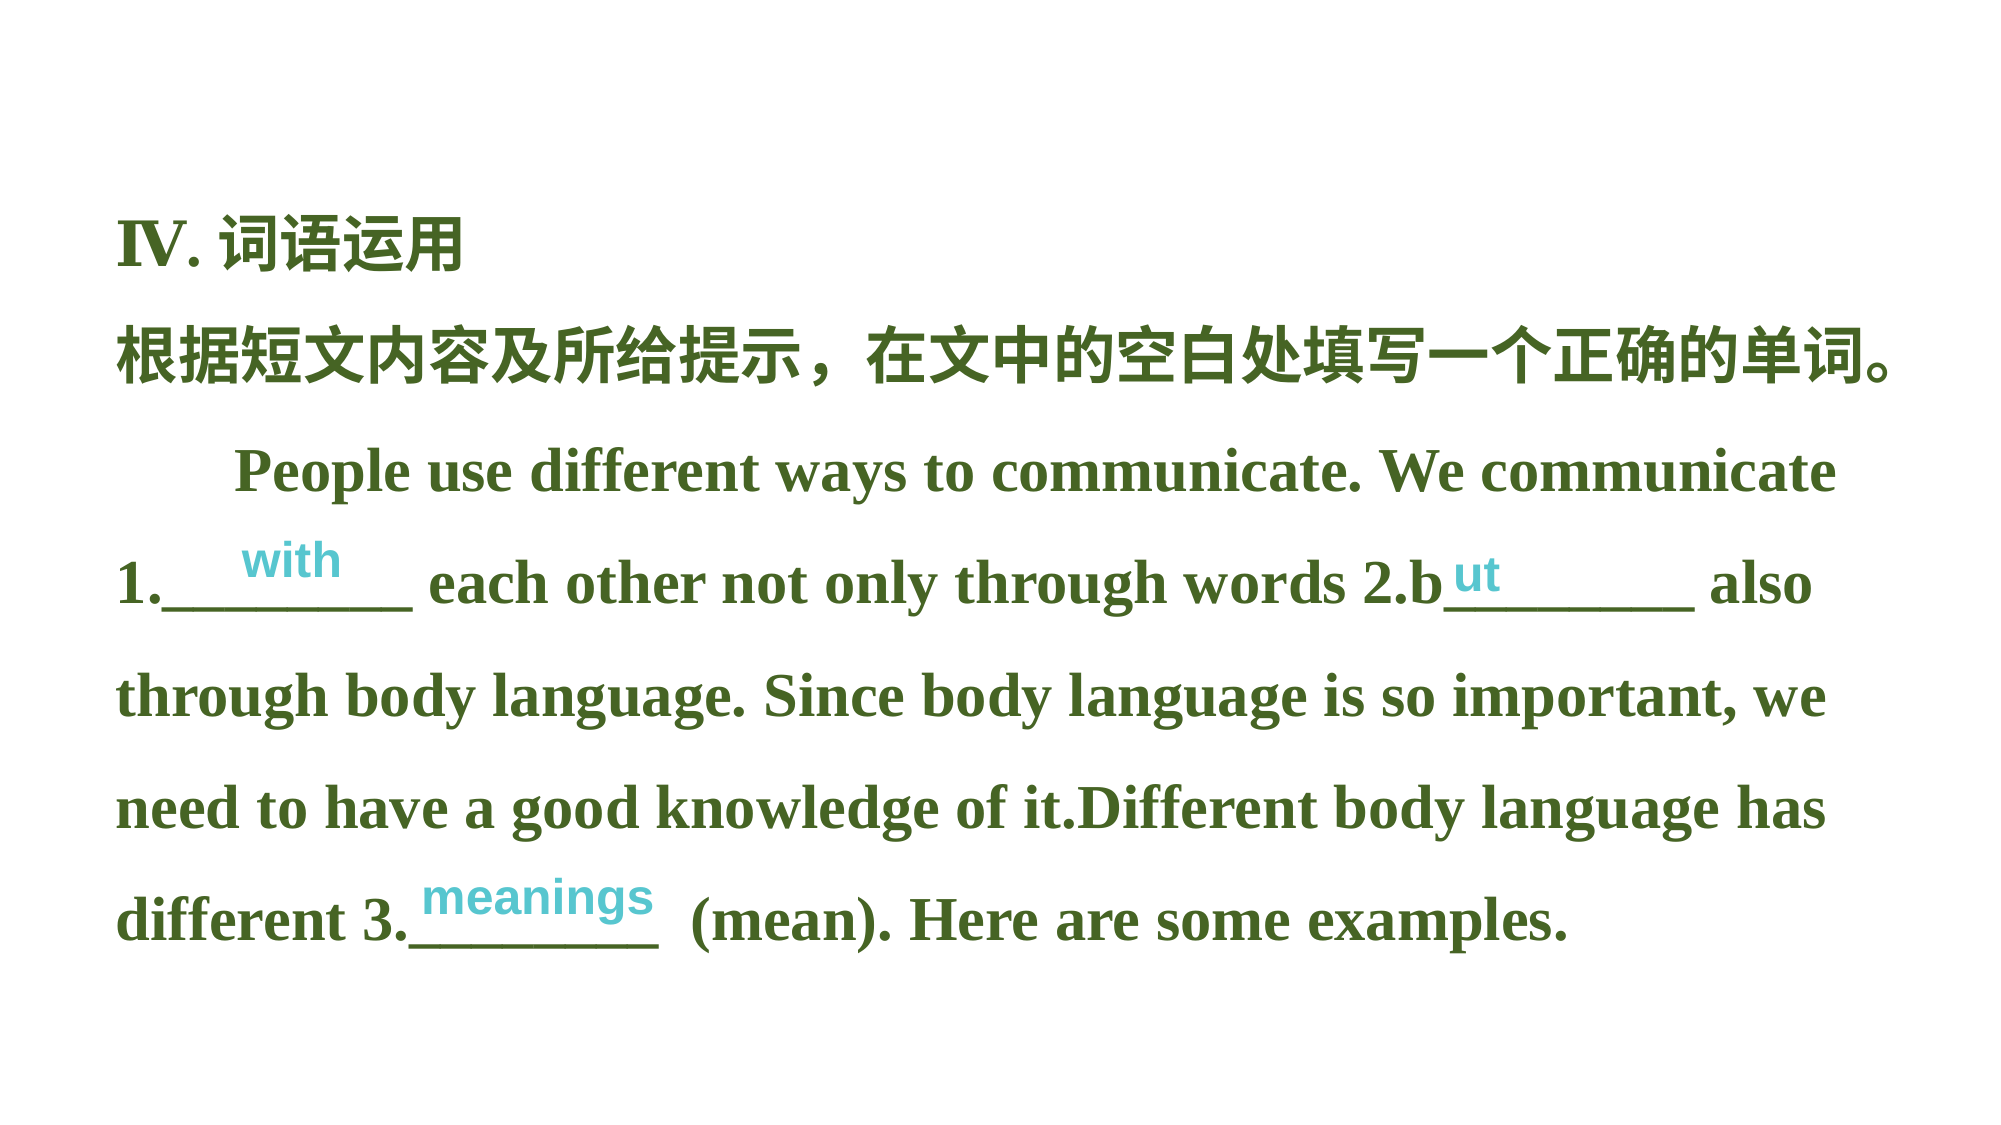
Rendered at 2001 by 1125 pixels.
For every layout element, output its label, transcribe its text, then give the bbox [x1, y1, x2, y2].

text_box meanings [406, 856, 670, 932]
text_box with [227, 520, 357, 595]
text_box Ⅳ.词语运用 根据短文内容及所给提示，在文中的空白处填写一个正确的单词。 People use different ways to communicate. We communicate 1.________ each other not only through words 2.b________ also through body language. Since body language is so important, we need to have a good knowledge of it.Different body language has different 3.________ (mean). Here are some examples. [101, 159, 1918, 961]
text_box ut [1424, 533, 1516, 609]
